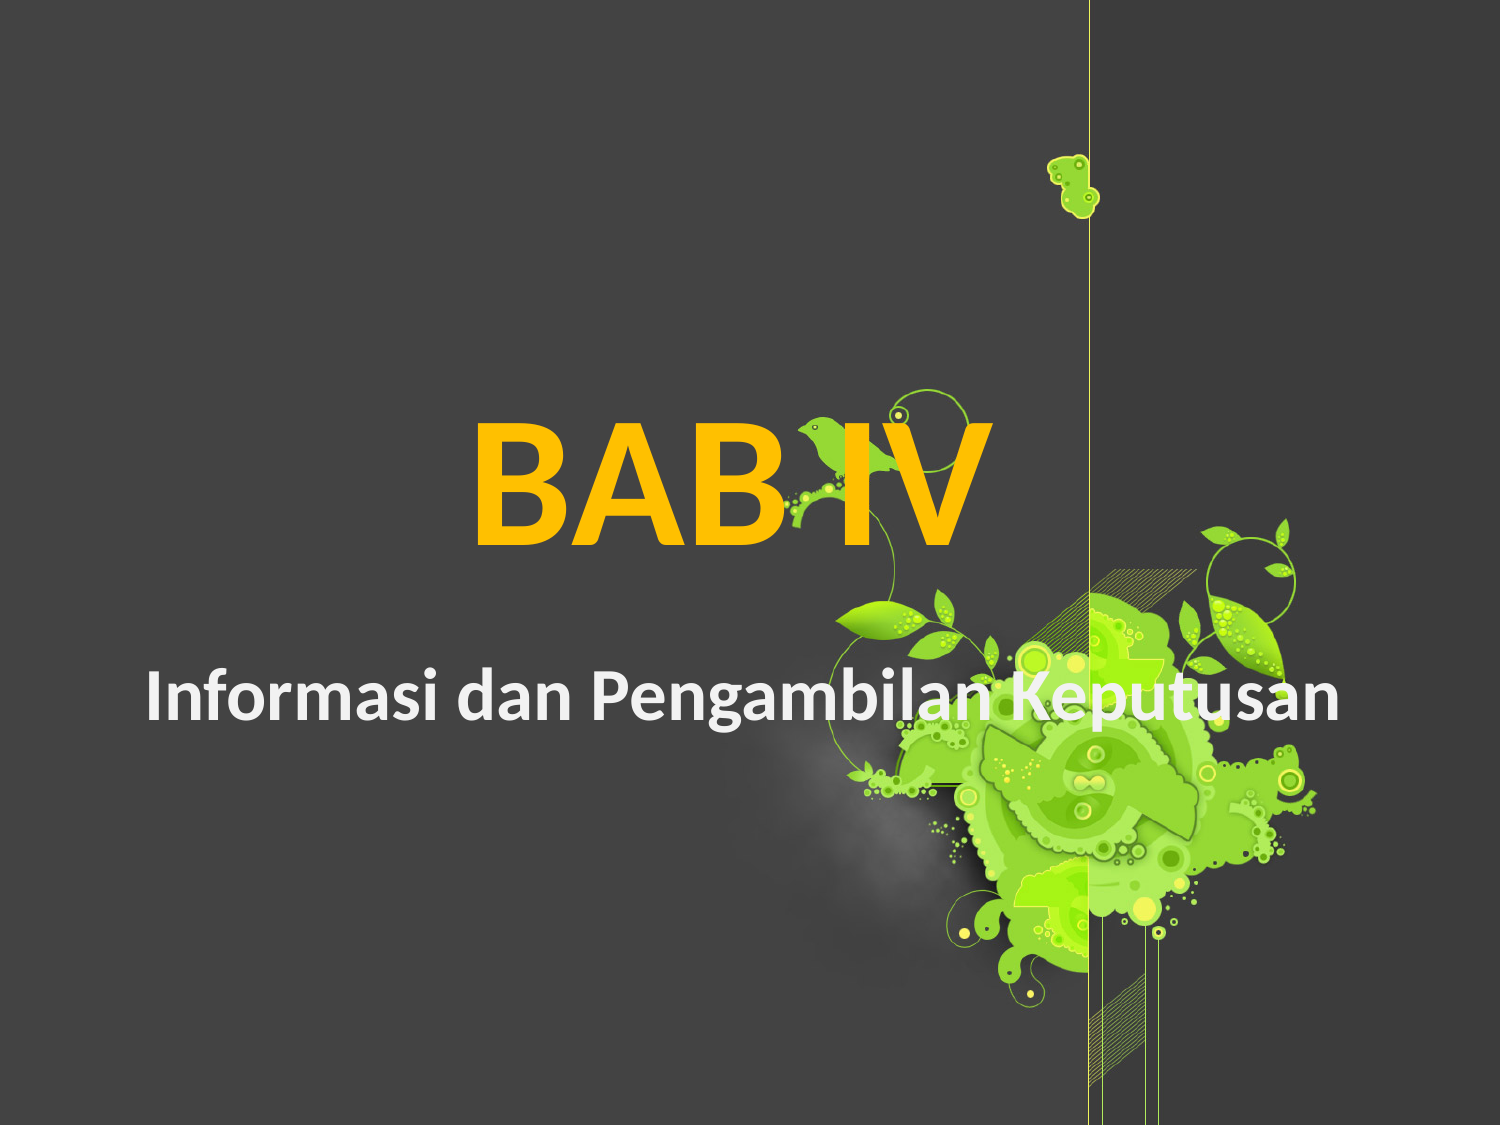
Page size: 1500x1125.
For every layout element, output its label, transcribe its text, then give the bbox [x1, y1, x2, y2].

subtitle Informasi dan Pengambilan Keputusan [99, 637, 1388, 763]
title BAB IV [112, 349, 1388, 591]
picture [0, 0, 1500, 1125]
